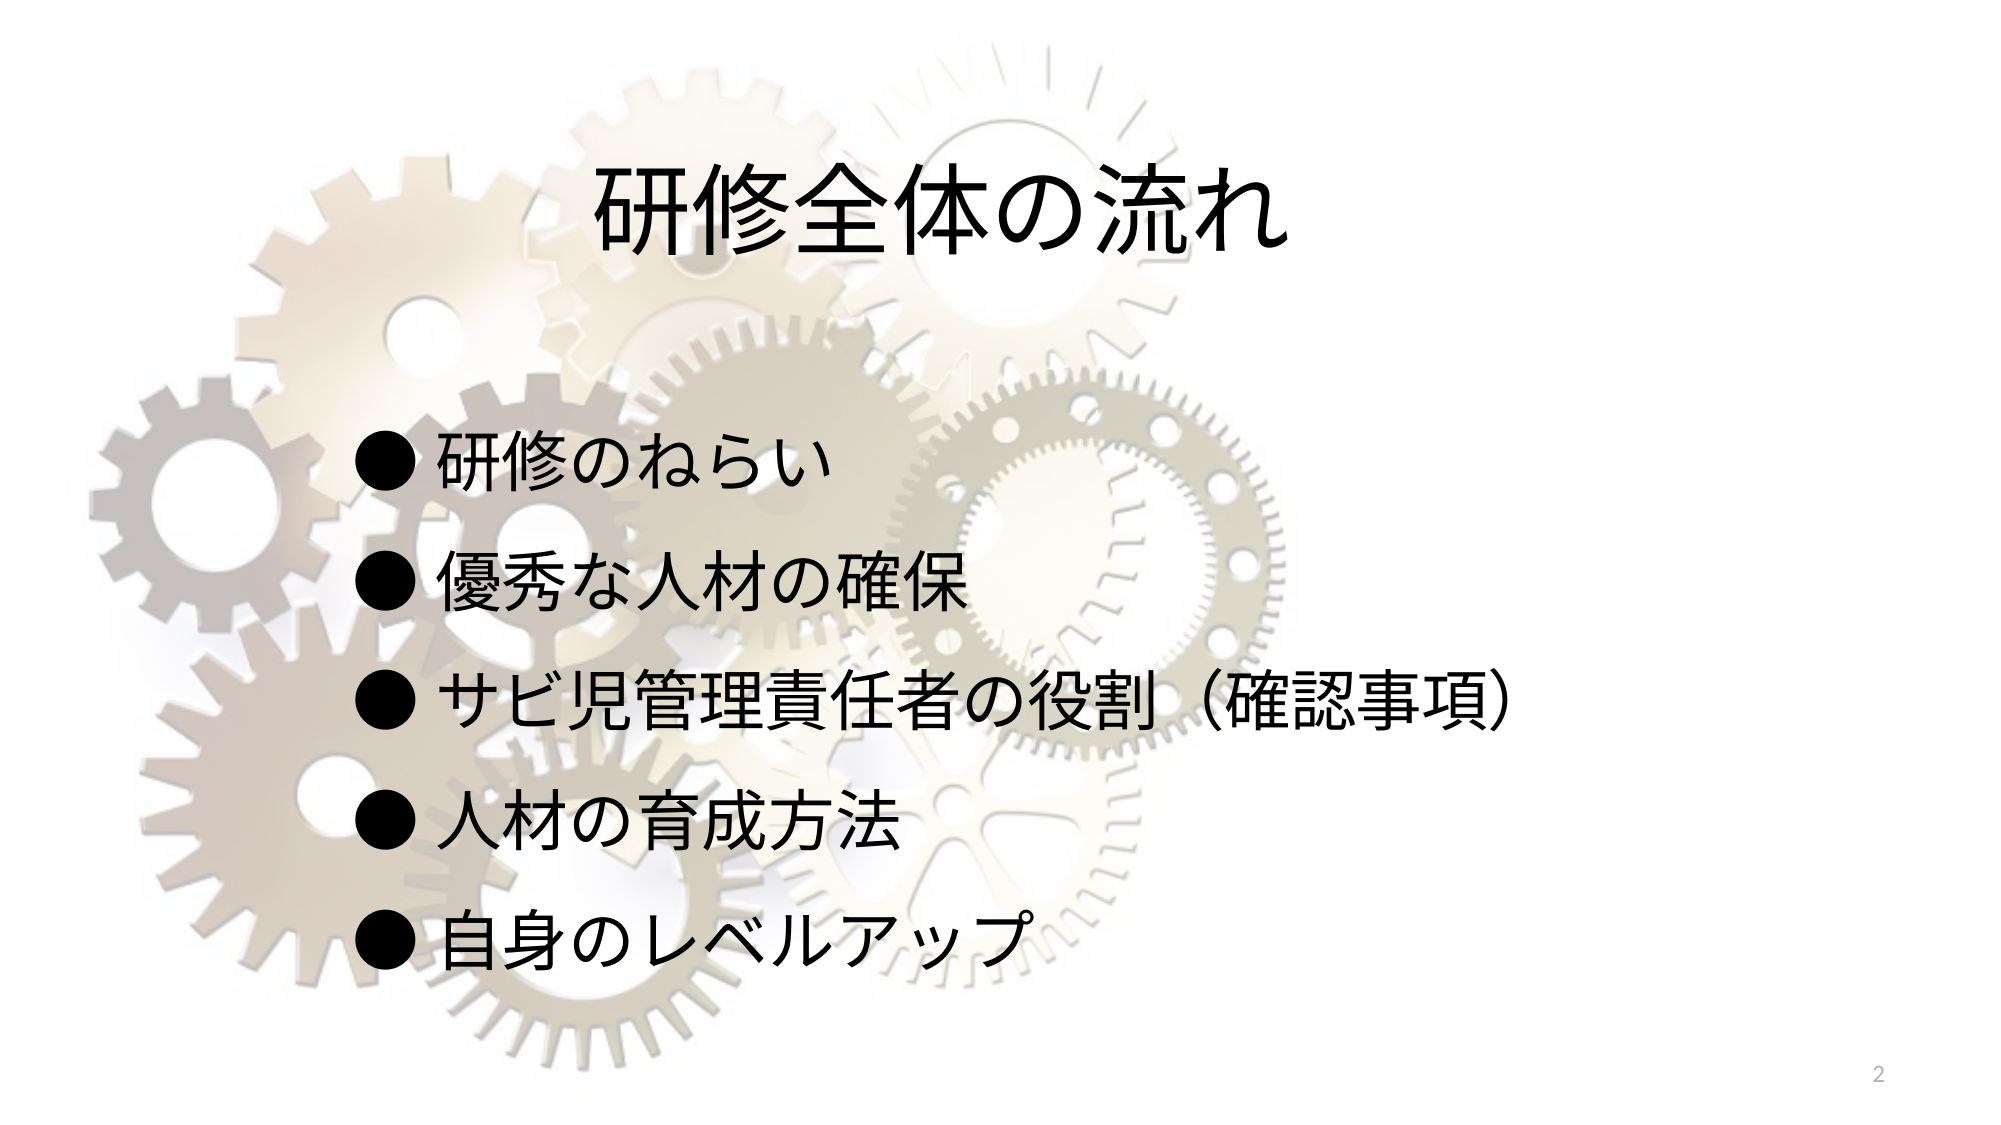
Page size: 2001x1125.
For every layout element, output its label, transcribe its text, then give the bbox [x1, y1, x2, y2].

title 研修全体の流れ [503, 114, 1379, 302]
slide_number 2 [1433, 1042, 1900, 1103]
text_box ●研修のねらい ●優秀な人材の確保 ●サビ児管理責任者の役割（確認事項） ●人材の育成方法 ●自身のレベルアップ [337, 371, 1748, 987]
